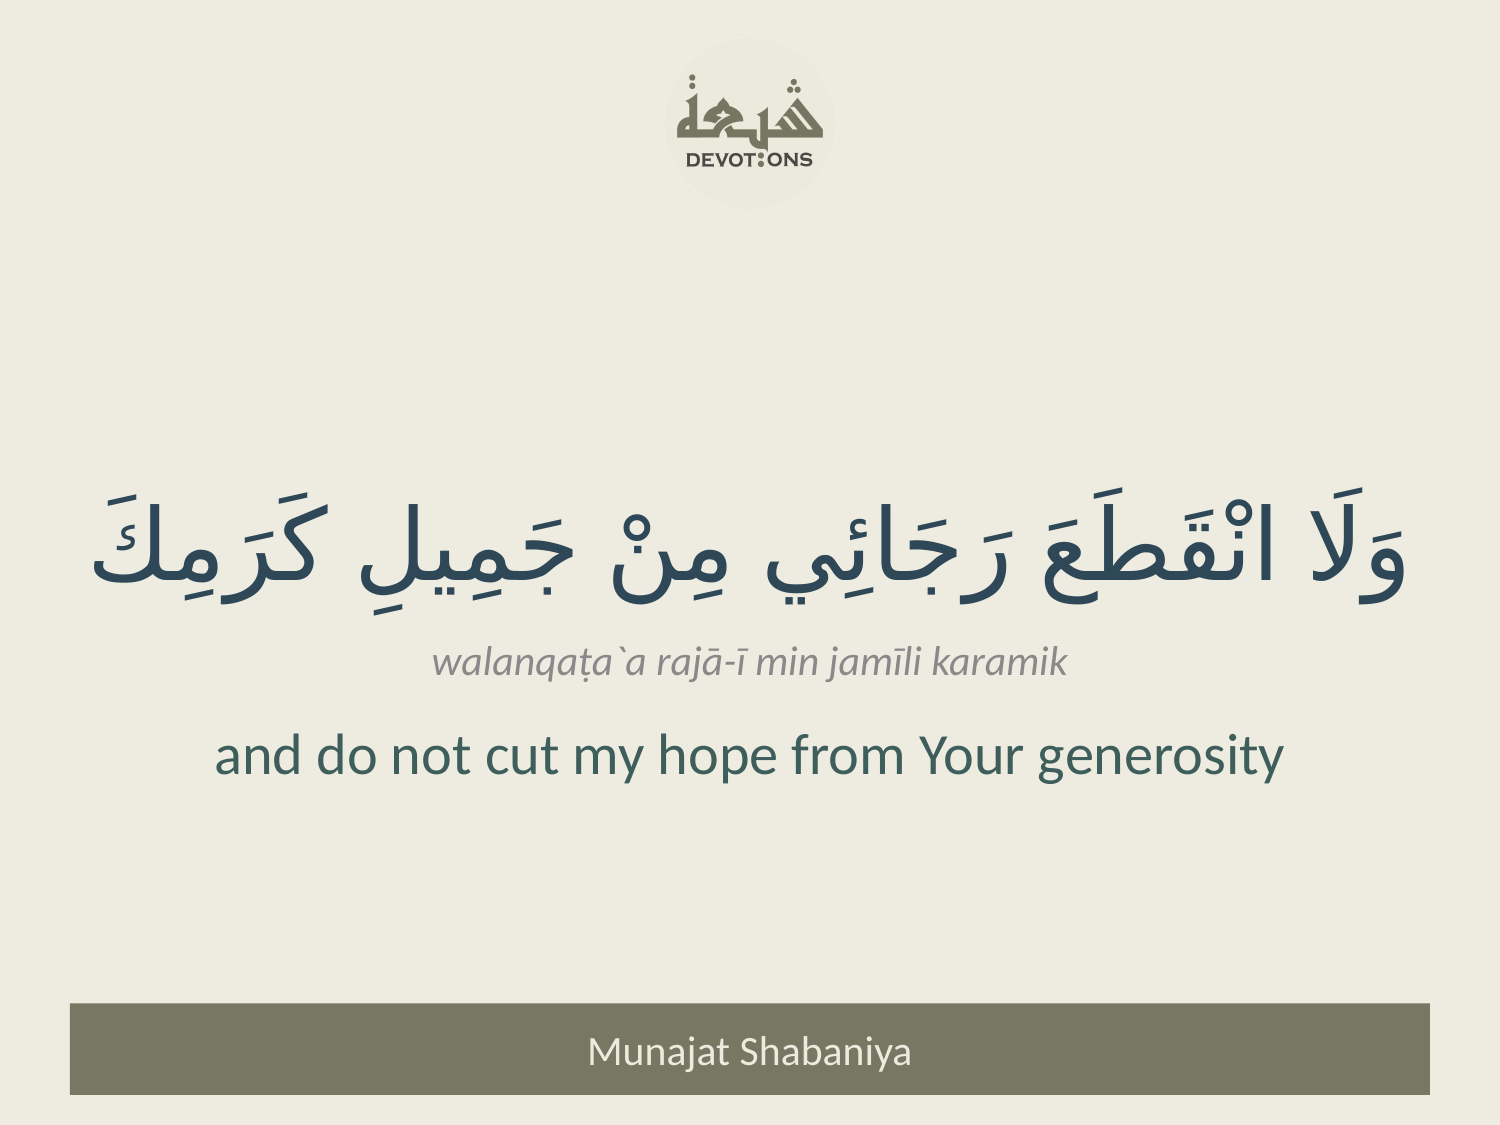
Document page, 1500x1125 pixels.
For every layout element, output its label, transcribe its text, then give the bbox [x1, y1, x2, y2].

list وَلَا انْقَطَعَ رَجَائِي مِنْ جَمِيلِ كَرَمِكَ walanqaṭa`a rajā-ī min jamīli karamik and do not cut my hope from Your generosity [69, 203, 1430, 1003]
picture [656, 29, 844, 203]
list Munajat Shabaniya [69, 1003, 1430, 1095]
